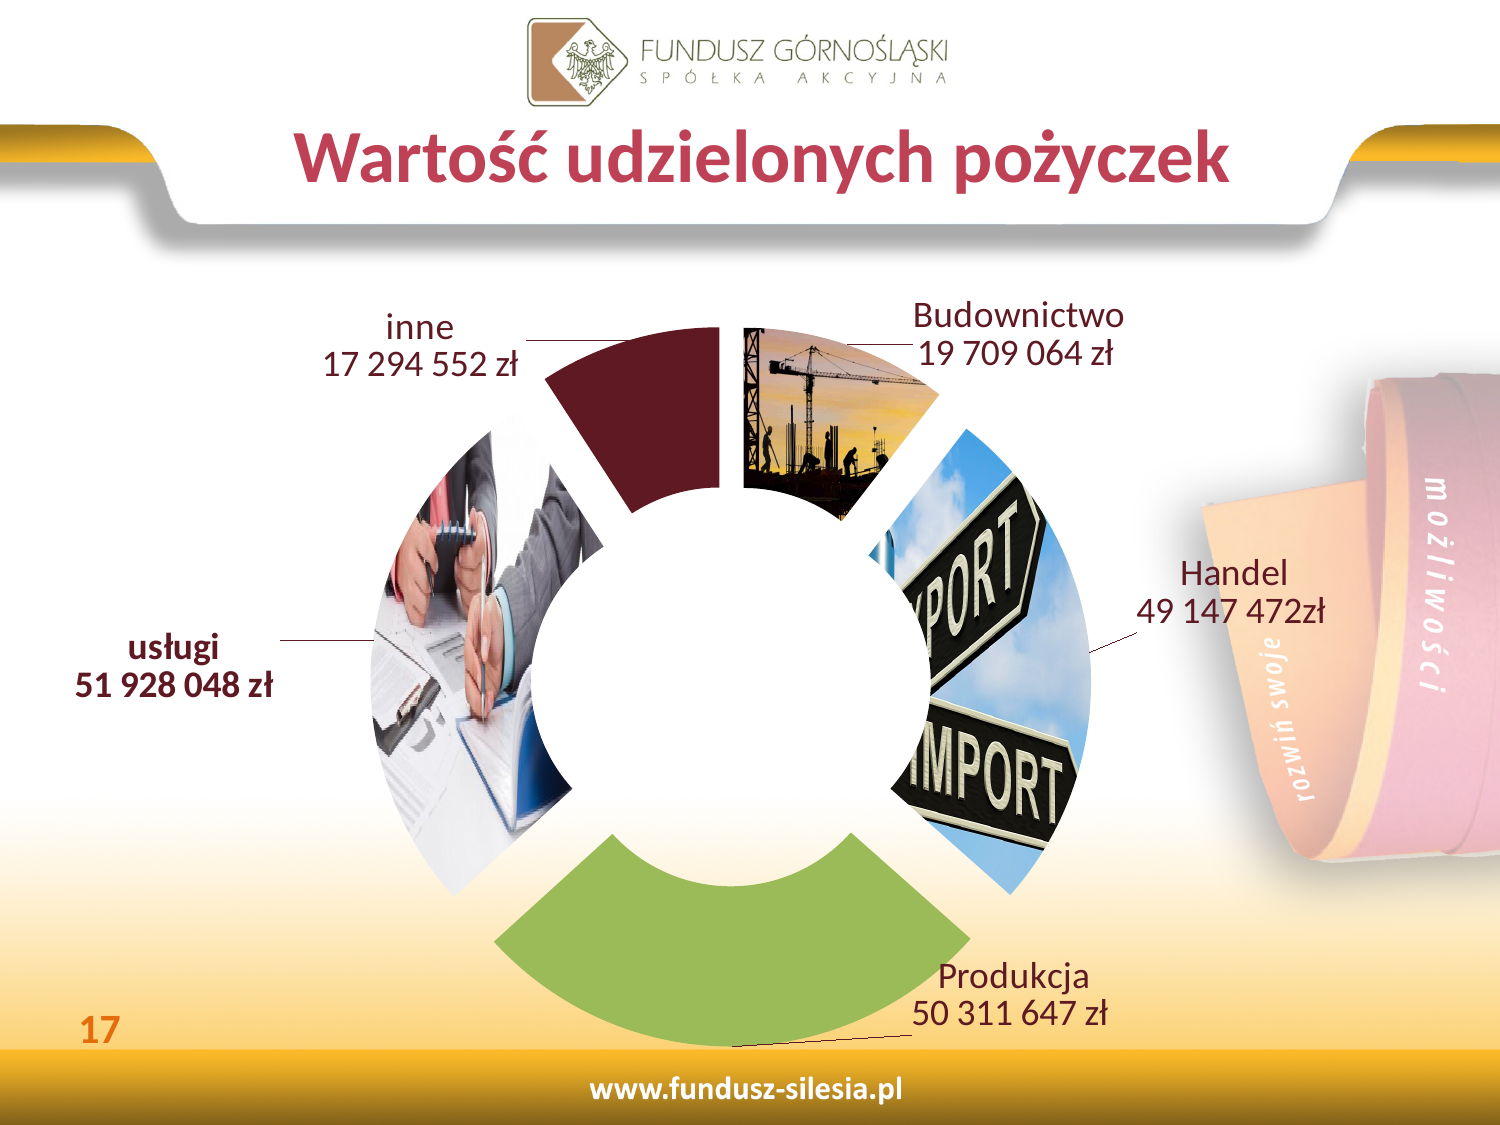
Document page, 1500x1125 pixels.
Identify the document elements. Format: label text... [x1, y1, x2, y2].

picture [0, 0, 1500, 1125]
chart [0, 238, 1420, 1125]
text_box Wartość udzielonych pożyczek [124, 42, 1400, 236]
